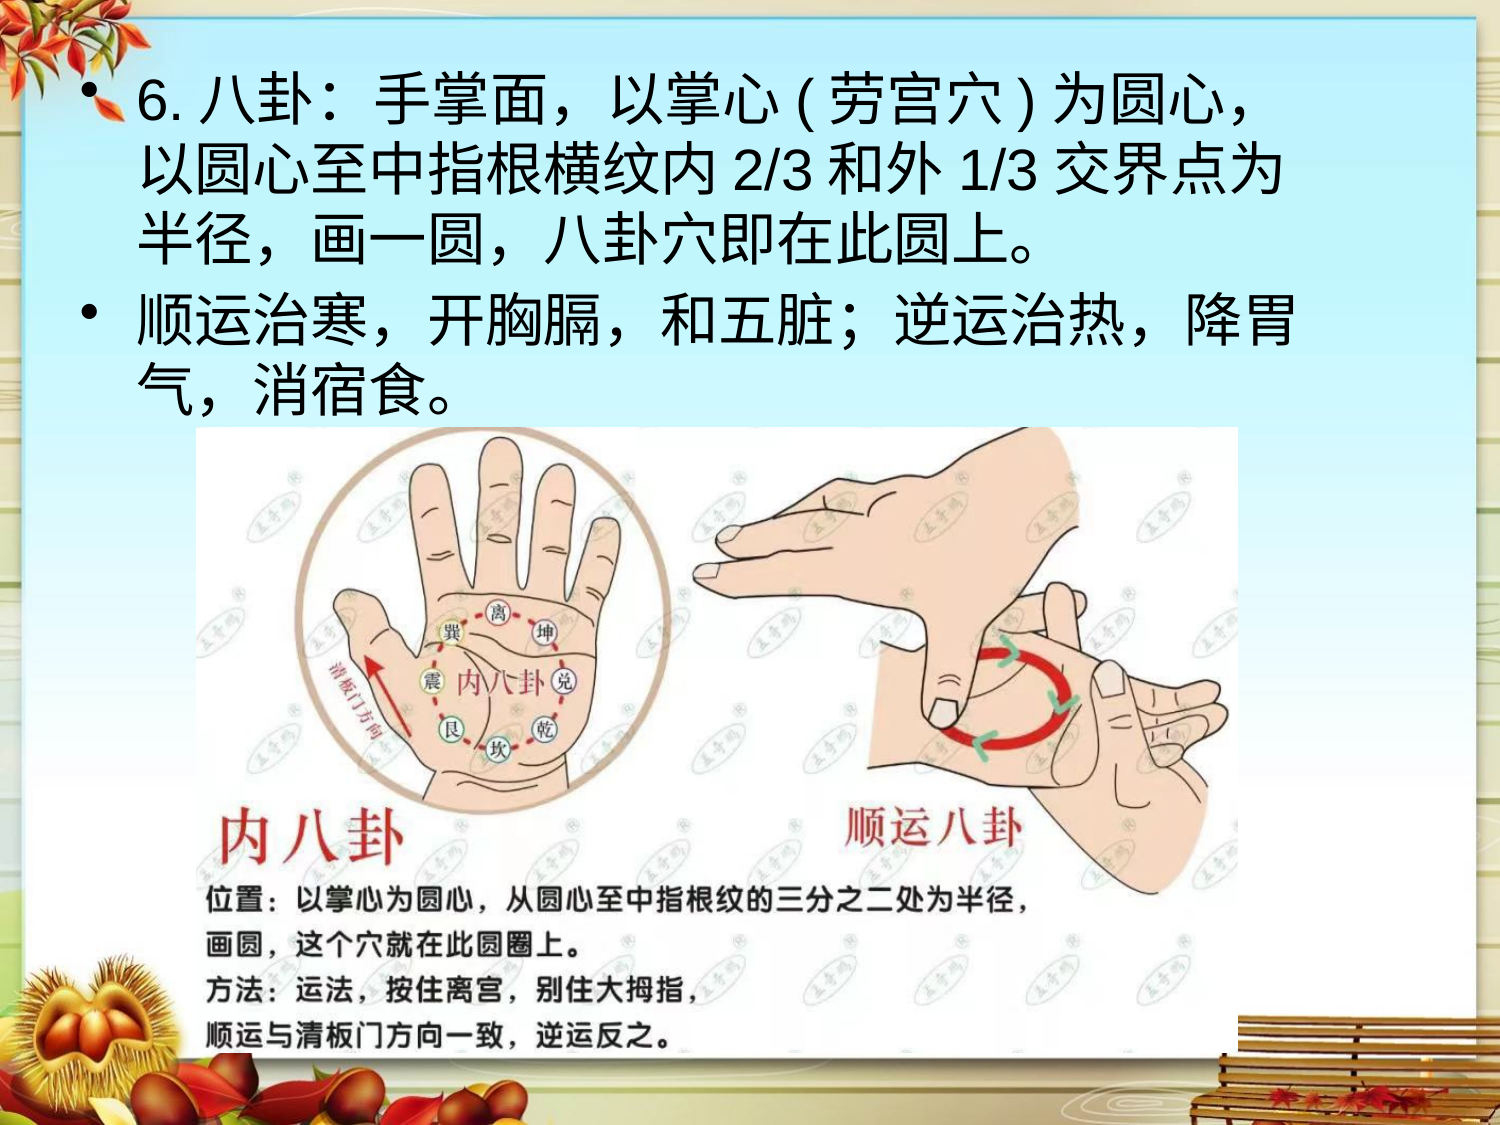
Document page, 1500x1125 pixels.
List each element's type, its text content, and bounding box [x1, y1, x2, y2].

picture [0, 0, 1500, 1125]
list 6.八卦：手掌面，以掌心(劳宫穴)为圆心，以圆心至中指根横纹内2/3和外1/3交界点为半径，画一圆，八卦穴即在此圆上。 顺运治寒，开胸膈，和五脏；逆运治热，降胃气，消宿食。 [64, 54, 1353, 867]
